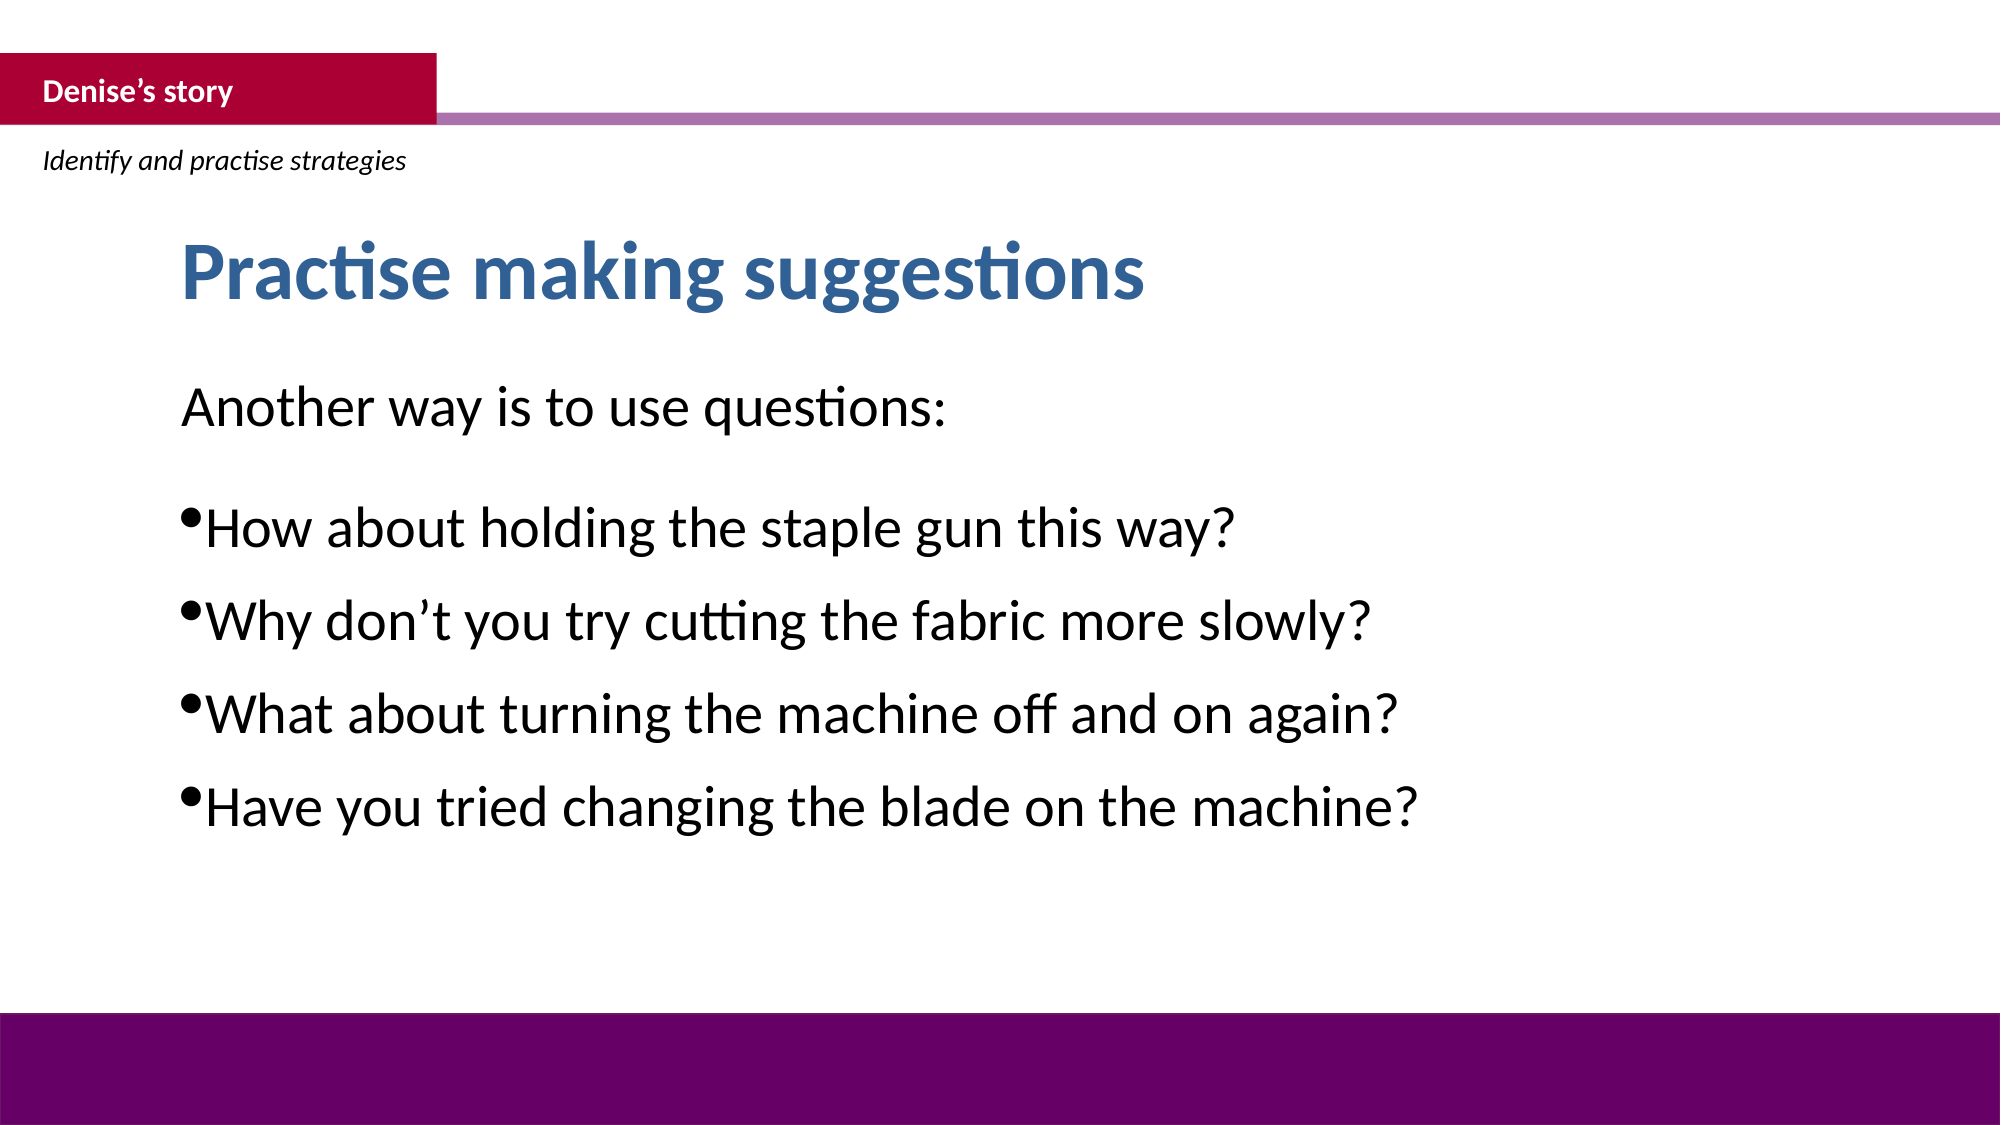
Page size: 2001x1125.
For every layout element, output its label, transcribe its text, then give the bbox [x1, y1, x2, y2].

text_box Denise’s story [0, 52, 438, 118]
text_box Another way is to use questions: How about holding the staple gun this way? Why don’t you try cutting the fabric more slowly? What about turning the machine off and on again? Have you tried changing the blade on the machine? [166, 325, 1803, 964]
text_box Practise making suggestions [166, 209, 1496, 324]
text_box Identify and practise strategies [27, 134, 883, 229]
text_box [0, 1013, 2000, 1125]
text_box Denise’s story [0, 119, 438, 126]
